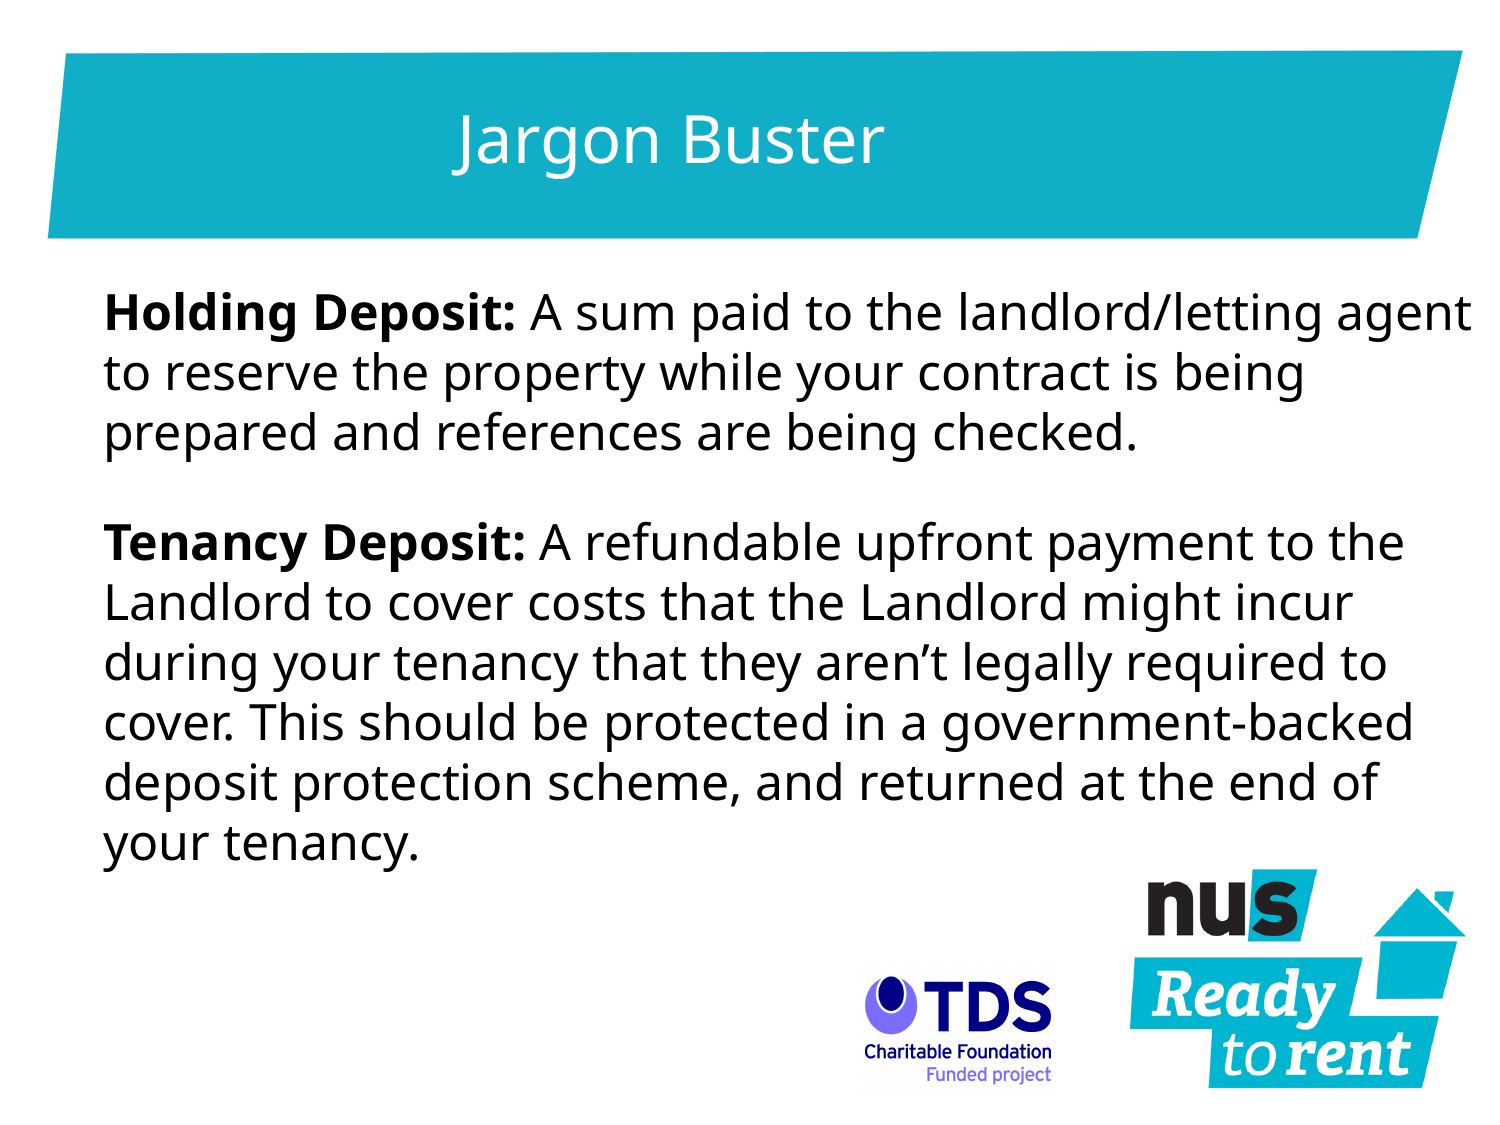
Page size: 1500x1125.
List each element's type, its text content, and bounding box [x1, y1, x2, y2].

picture [2, 0, 1500, 1125]
text_box Holding Deposit: A sum paid to the landlord/letting agent to reserve the property while your contract is being prepared and references are being checked. Tenancy Deposit: A refundable upfront payment to the Landlord to cover costs that the Landlord might incur during your tenancy that they aren’t legally required to cover. This should be protected in a government-backed deposit protection scheme, and returned at the end of your tenancy. [88, 172, 1500, 350]
text_box Jargon Buster [442, 90, 1500, 172]
